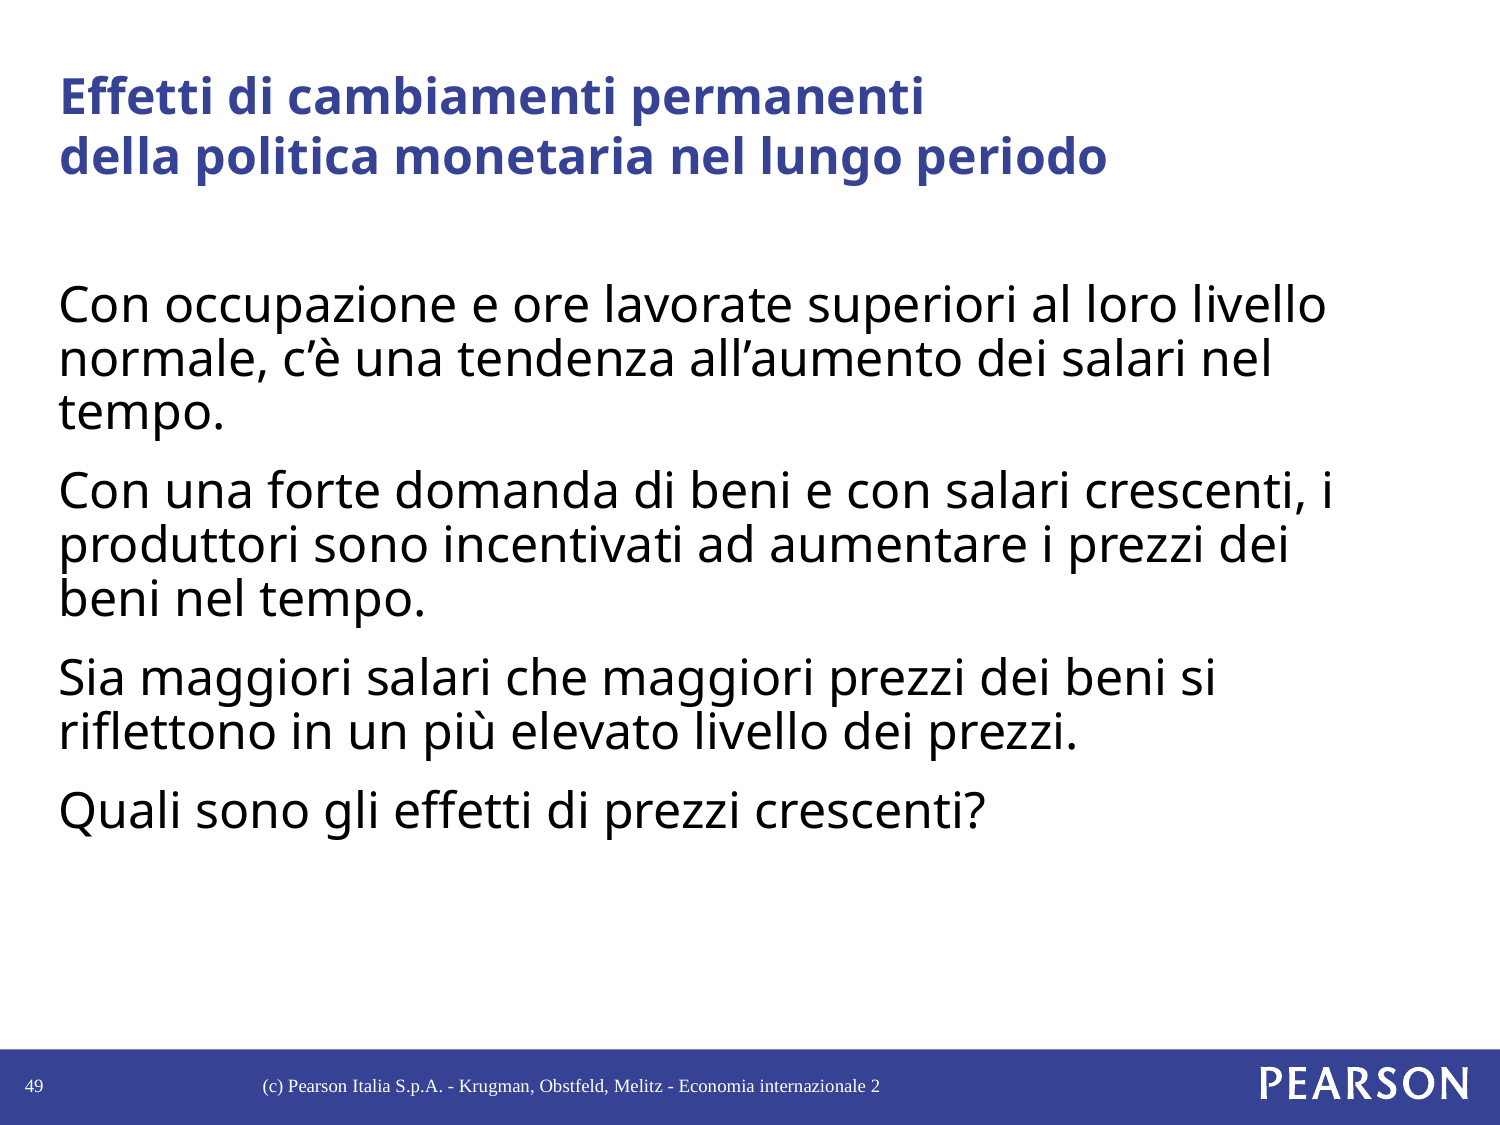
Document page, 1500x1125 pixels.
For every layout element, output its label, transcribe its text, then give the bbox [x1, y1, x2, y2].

list Con occupazione e ore lavorate superiori al loro livello normale, c’è una tendenza all’aumento dei salari nel tempo. Con una forte domanda di beni e con salari crescenti, i produttori sono incentivati ad aumentare i prezzi dei beni nel tempo. Sia maggiori salari che maggiori prezzi dei beni si riflettono in un più elevato livello dei prezzi. Quali sono gli effetti di prezzi crescenti? [58, 278, 1409, 939]
title Effetti di cambiamenti permanenti della politica monetaria nel lungo periodo [59, 64, 1410, 213]
footer (c) Pearson Italia S.p.A. - Krugman, Obstfeld, Melitz - Economia internazionale 2 [80, 1073, 881, 1104]
slide_number 49 [24, 1073, 80, 1104]
